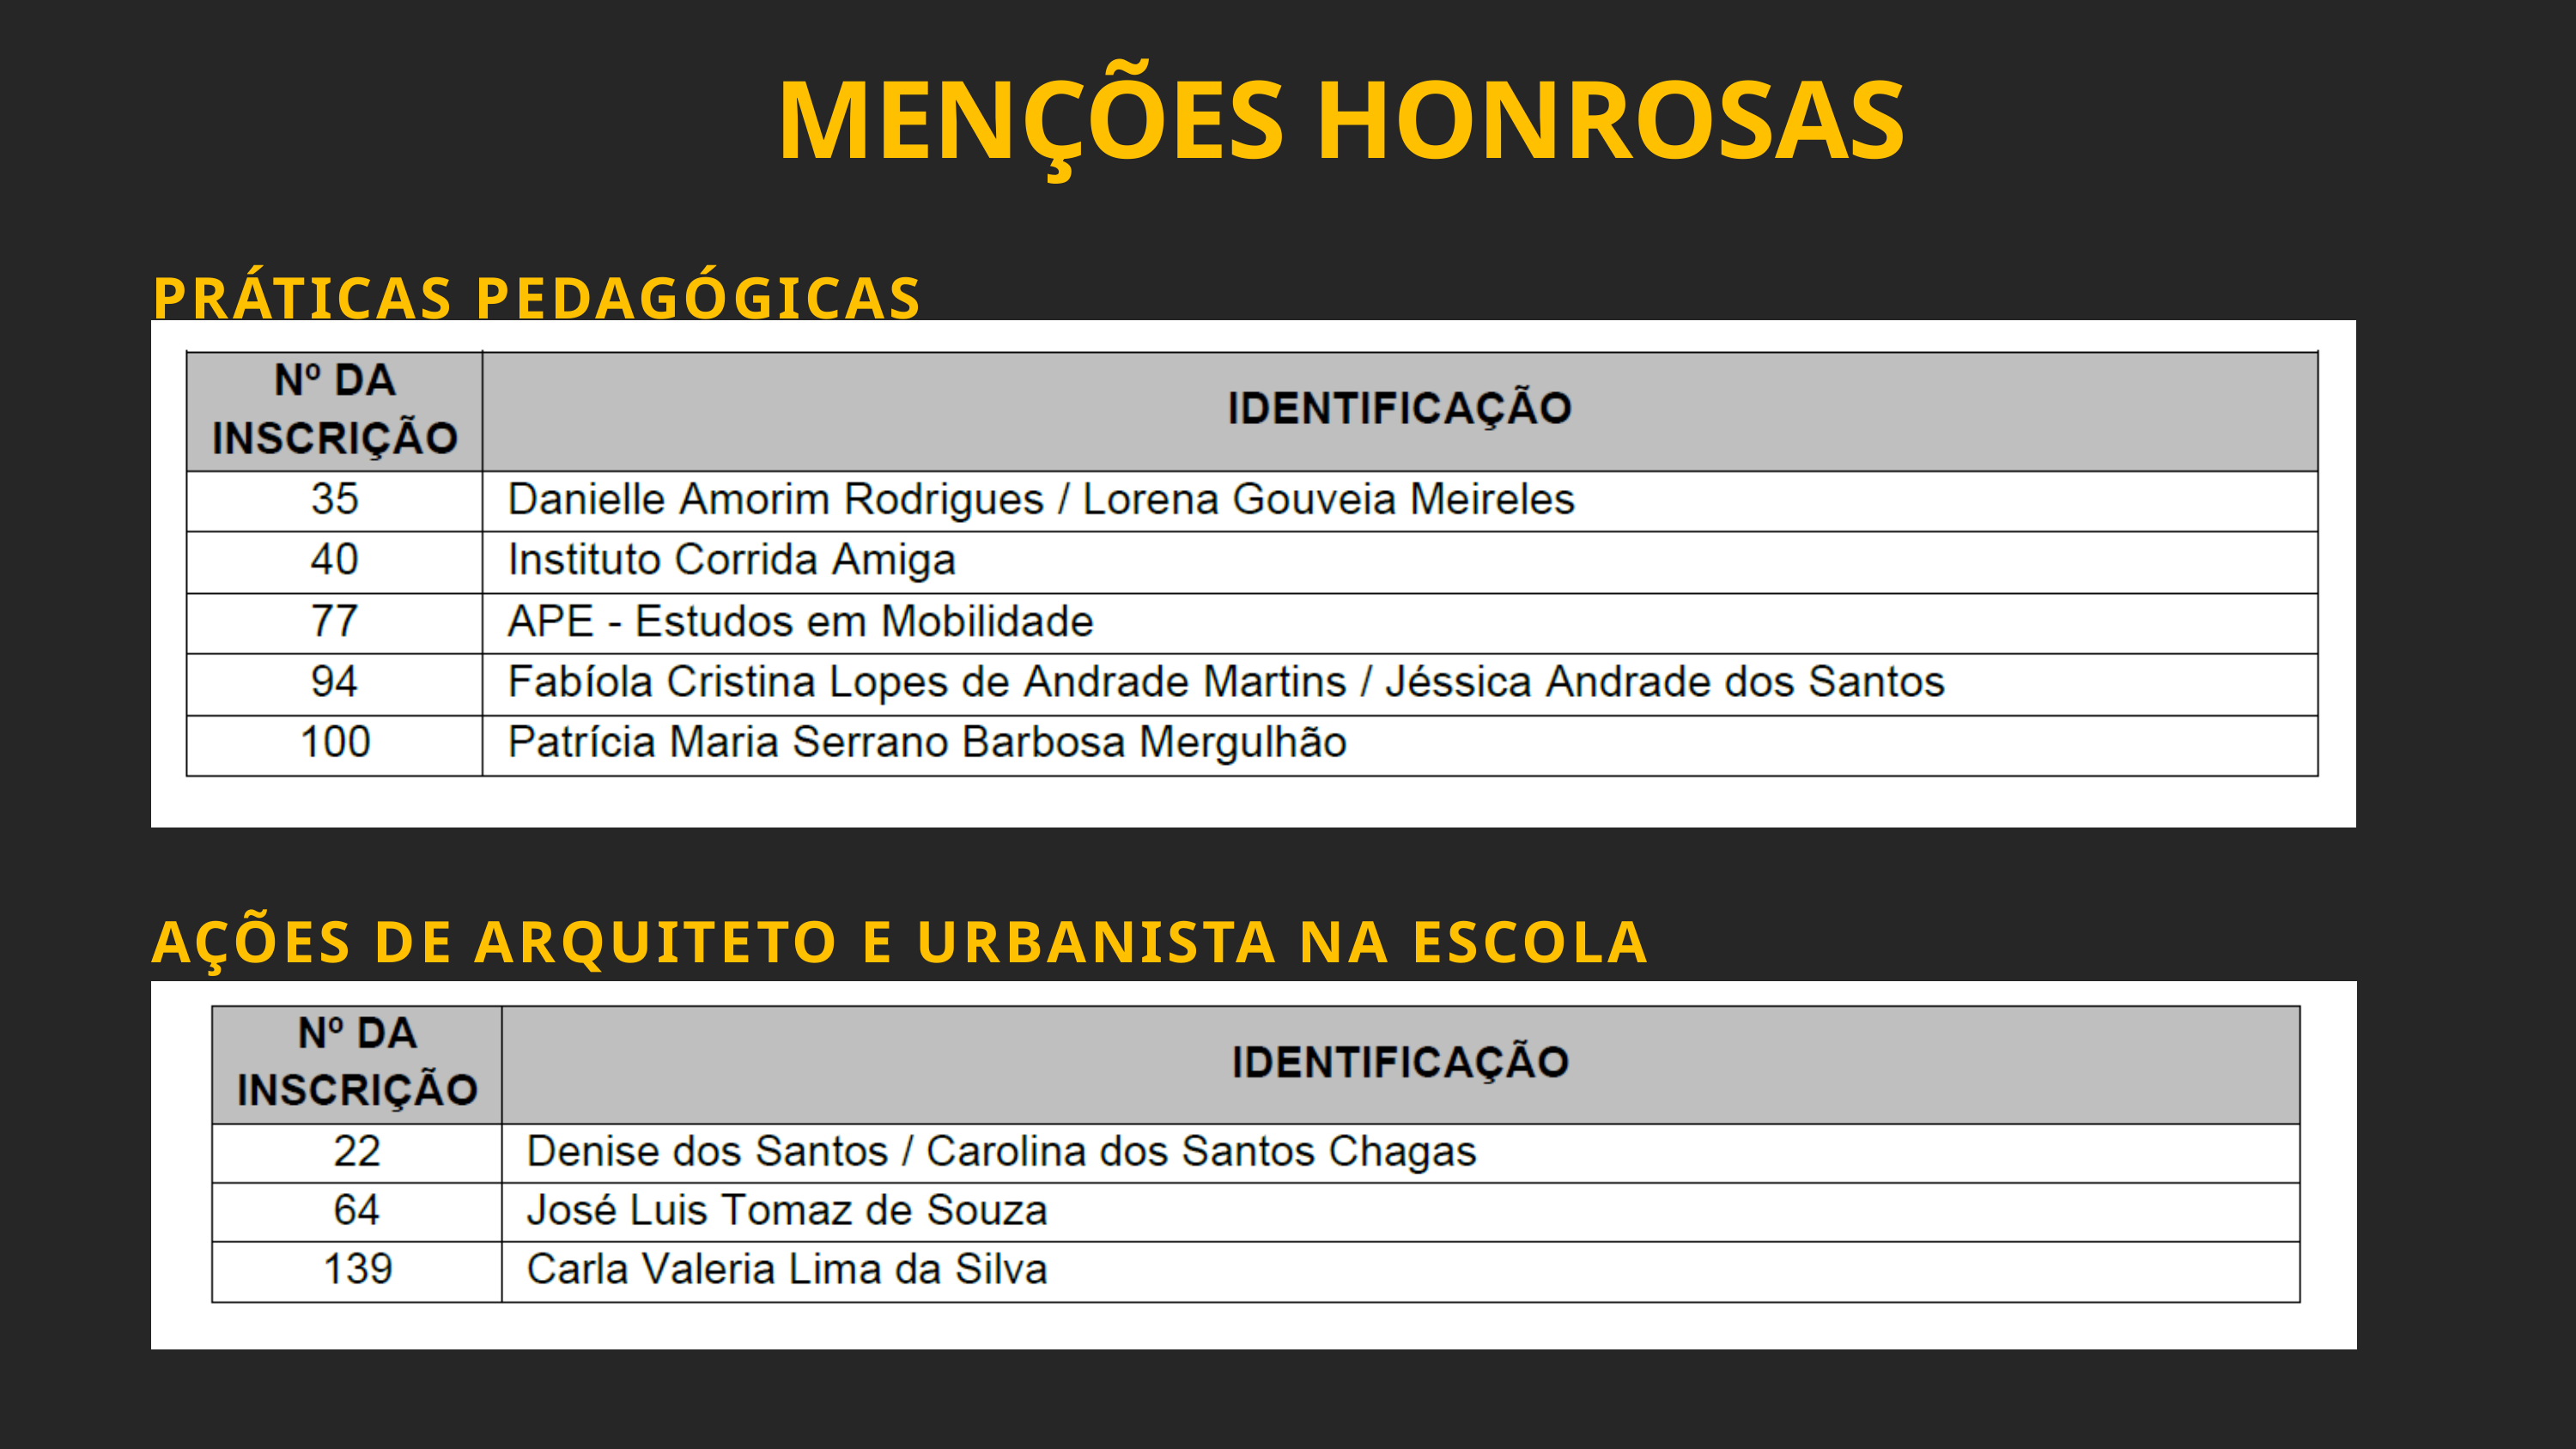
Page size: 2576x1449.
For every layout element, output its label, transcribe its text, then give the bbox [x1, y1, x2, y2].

text_box PRÁTICAS PEDAGÓGICAS [151, 250, 1820, 320]
picture [151, 980, 2357, 1350]
text_box MENÇÕES HONROSAS [270, 38, 2410, 180]
text_box AÇÕES DE ARQUITETO E URBANISTA NA ESCOLA [151, 894, 1820, 974]
picture [151, 320, 2356, 828]
